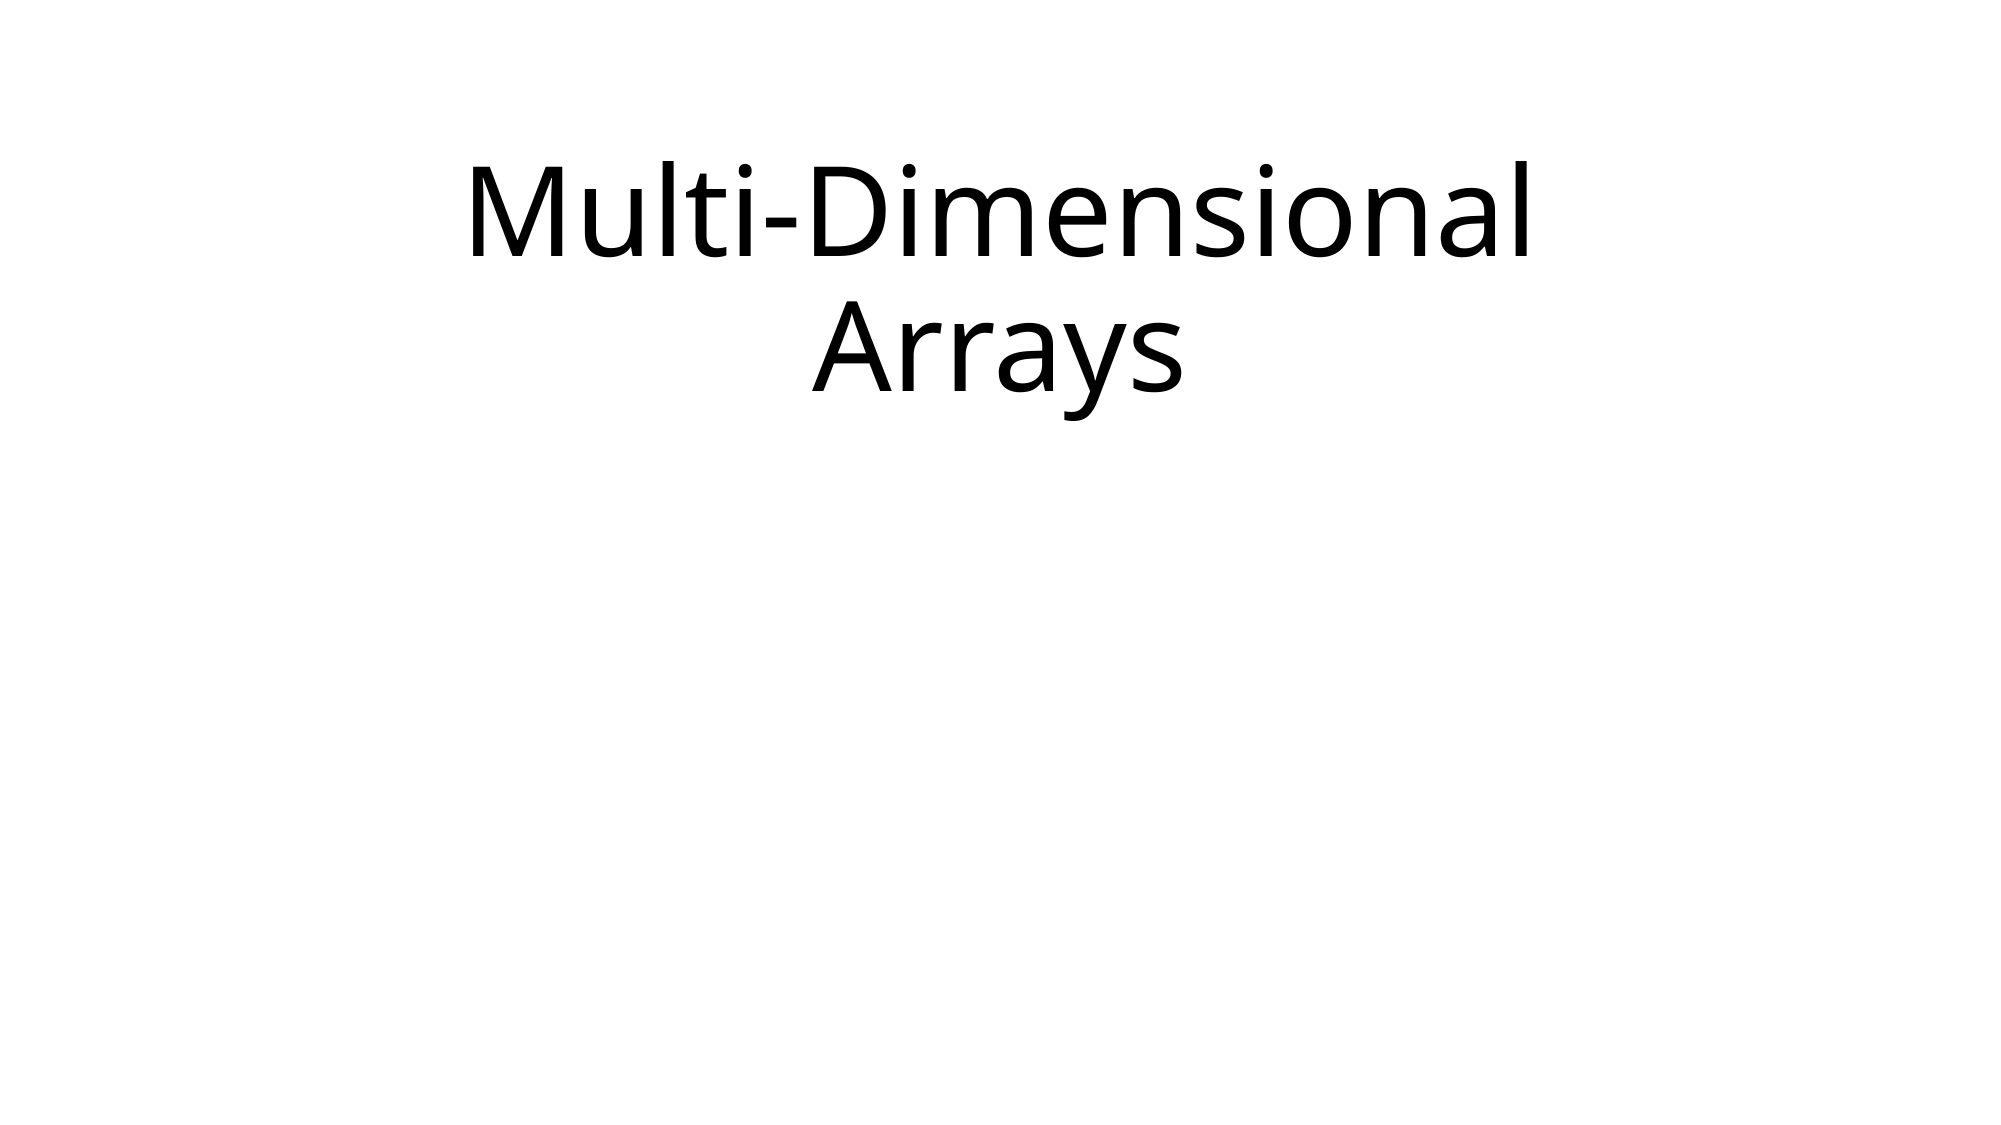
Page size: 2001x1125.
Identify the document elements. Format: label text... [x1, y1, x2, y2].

title Multi-Dimensional Arrays [249, 184, 1750, 576]
